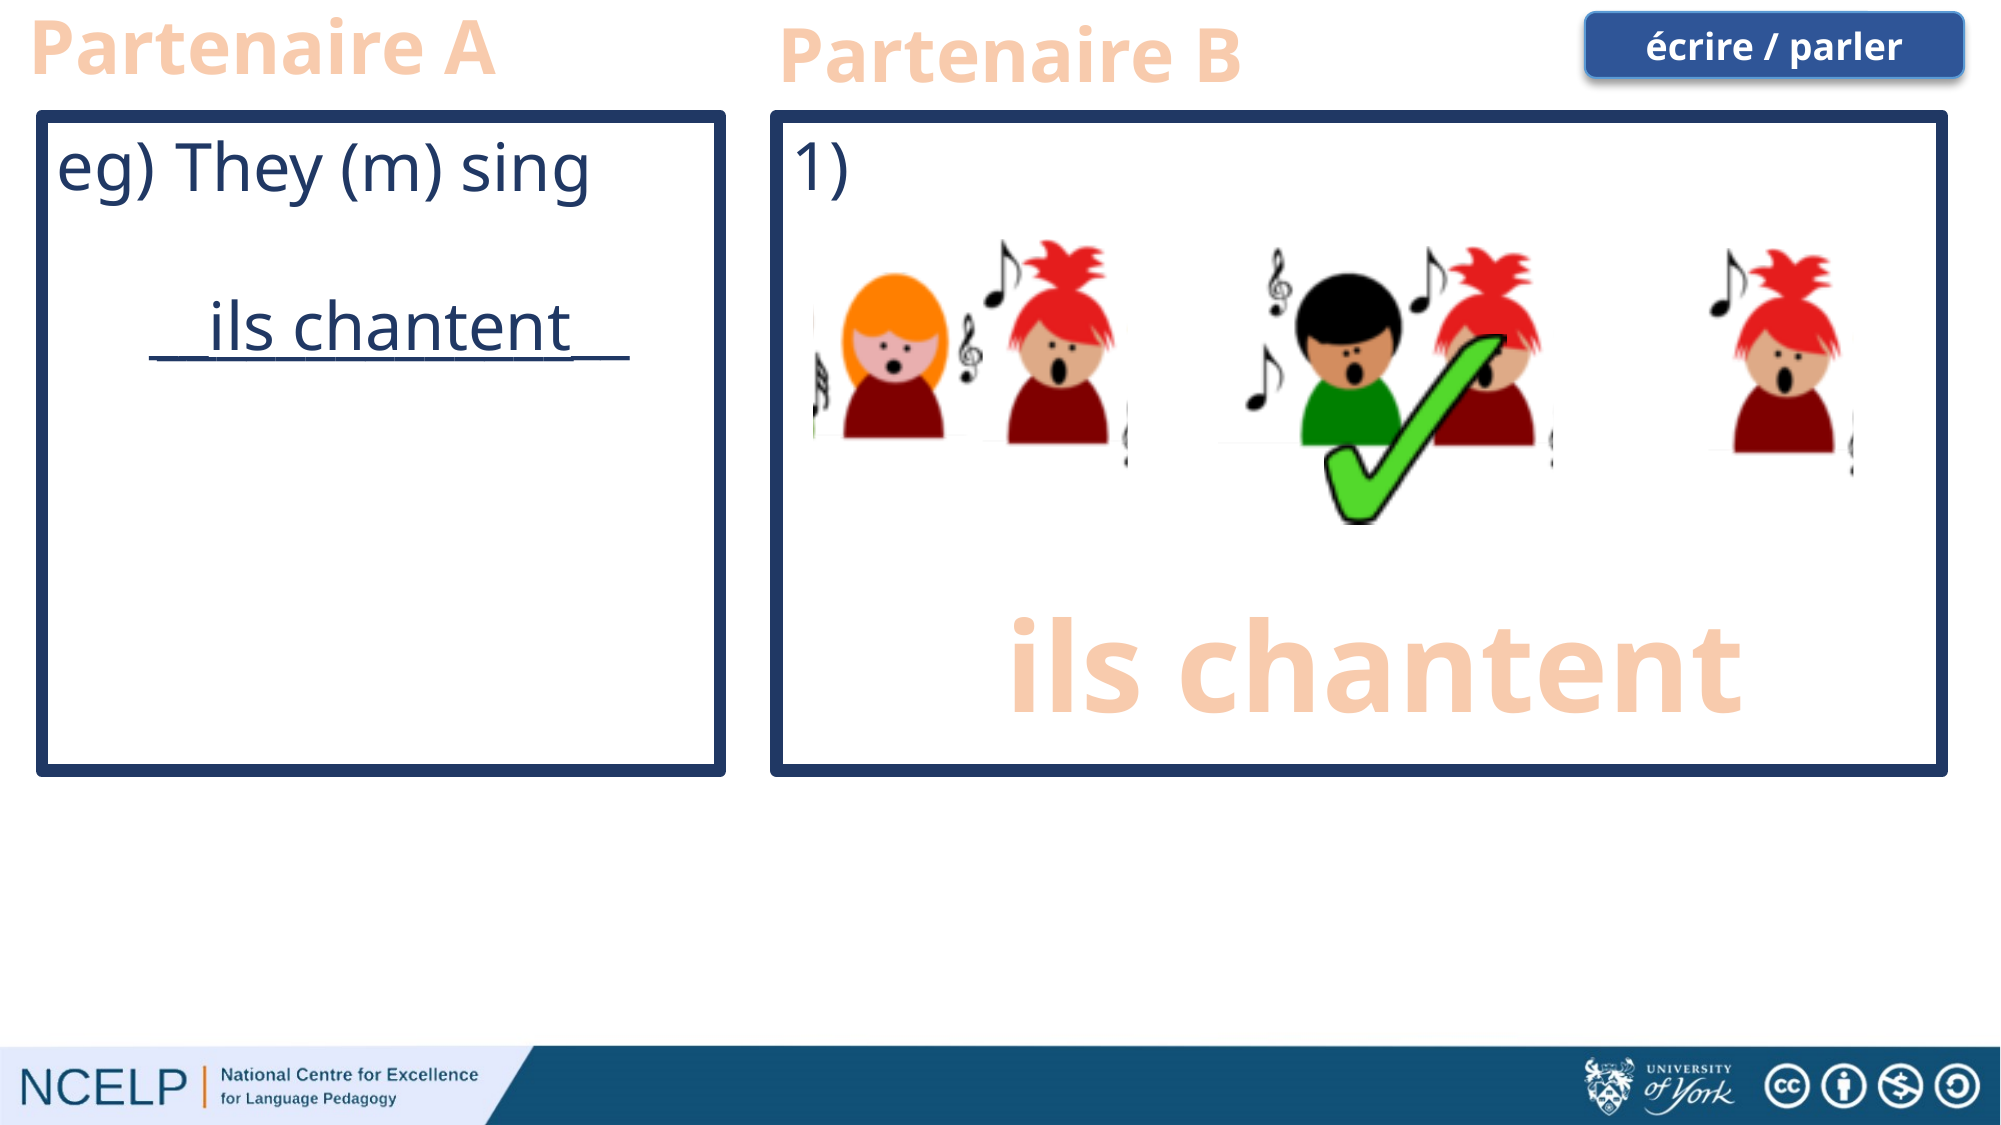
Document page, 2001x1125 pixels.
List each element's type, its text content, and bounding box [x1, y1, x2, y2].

text_box ils chantent [957, 580, 1761, 746]
text_box 1) [776, 116, 1943, 771]
text_box Partenaire A [13, 0, 512, 97]
text_box [1587, 10, 1961, 14]
text_box They (m) sing ______________ [143, 117, 676, 195]
text_box Partenaire B [762, 0, 1260, 105]
picture [0, 0, 2001, 1125]
text_box __ils chantent__ [134, 195, 691, 371]
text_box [813, 234, 1128, 519]
title écrire / parler [1584, 14, 1964, 82]
text_box eg) [41, 116, 721, 771]
